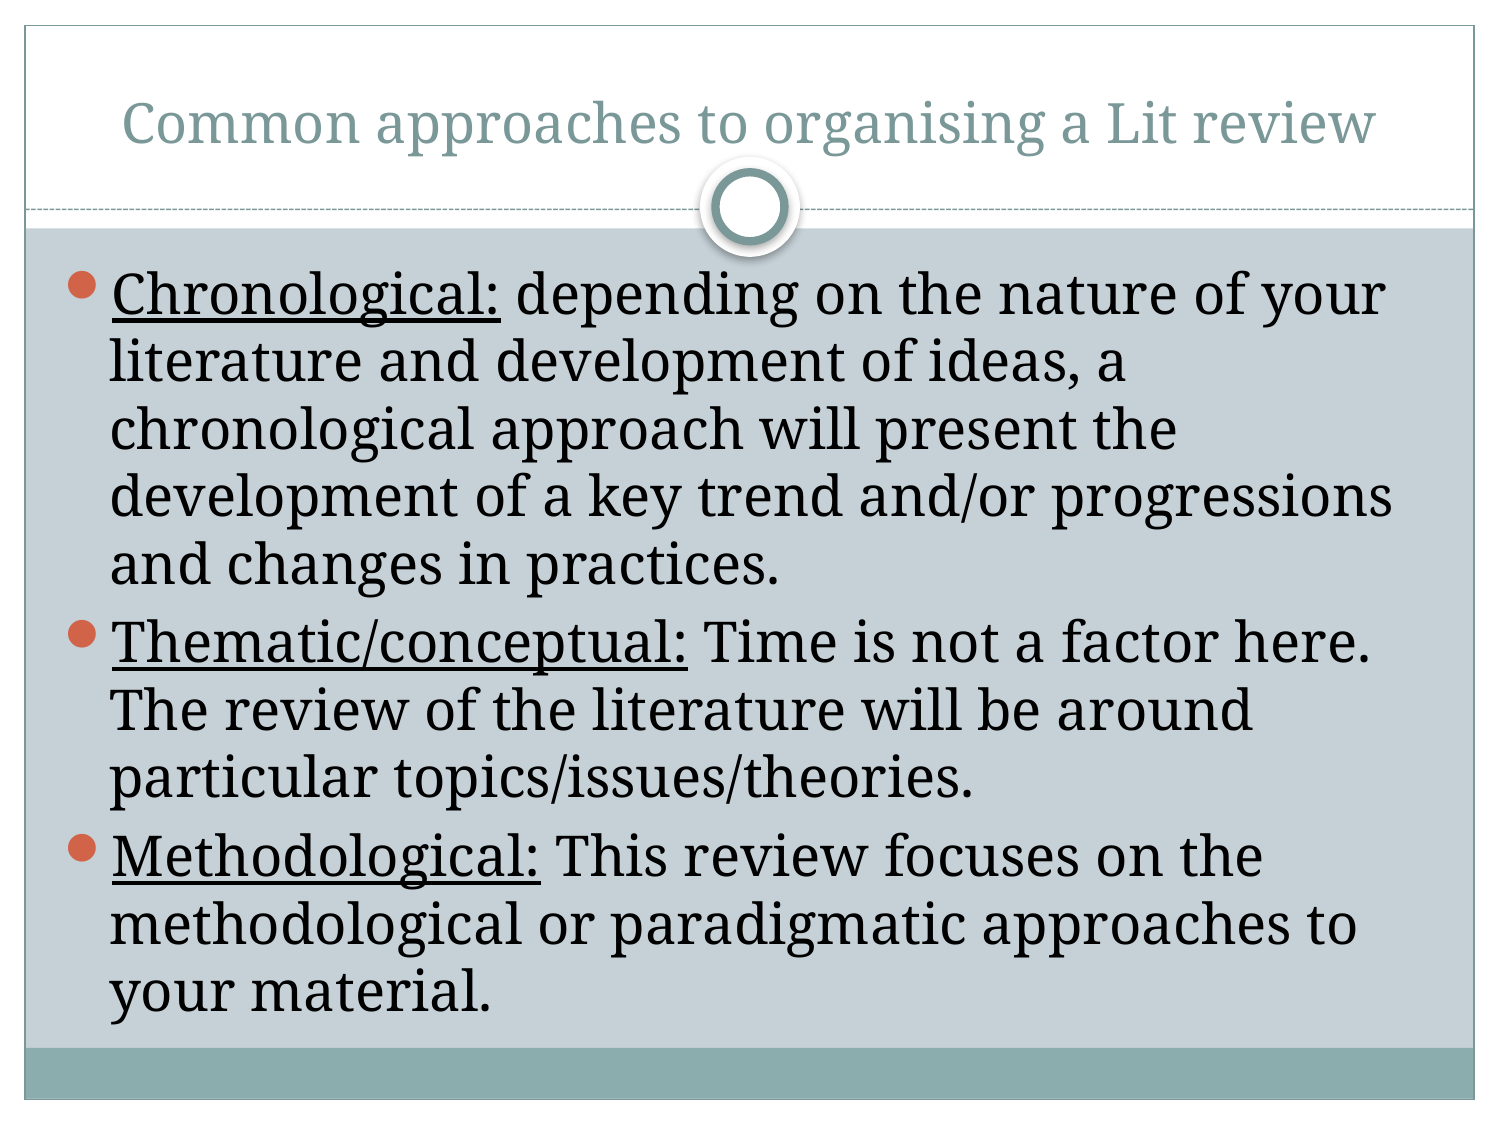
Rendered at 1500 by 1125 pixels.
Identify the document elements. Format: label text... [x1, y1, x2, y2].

list Chronological: depending on the nature of your literature and development of ideas, a chronological approach will present the development of a key trend and/or progressions and changes in practices. Thematic/conceptual: Time is not a factor here. The review of the literature will be around particular topics/issues/theories. Methodological: This review focuses on the methodological or paradigmatic approaches to your material. [49, 250, 1445, 1001]
title Common approaches to organising a Lit review [49, 37, 1450, 162]
